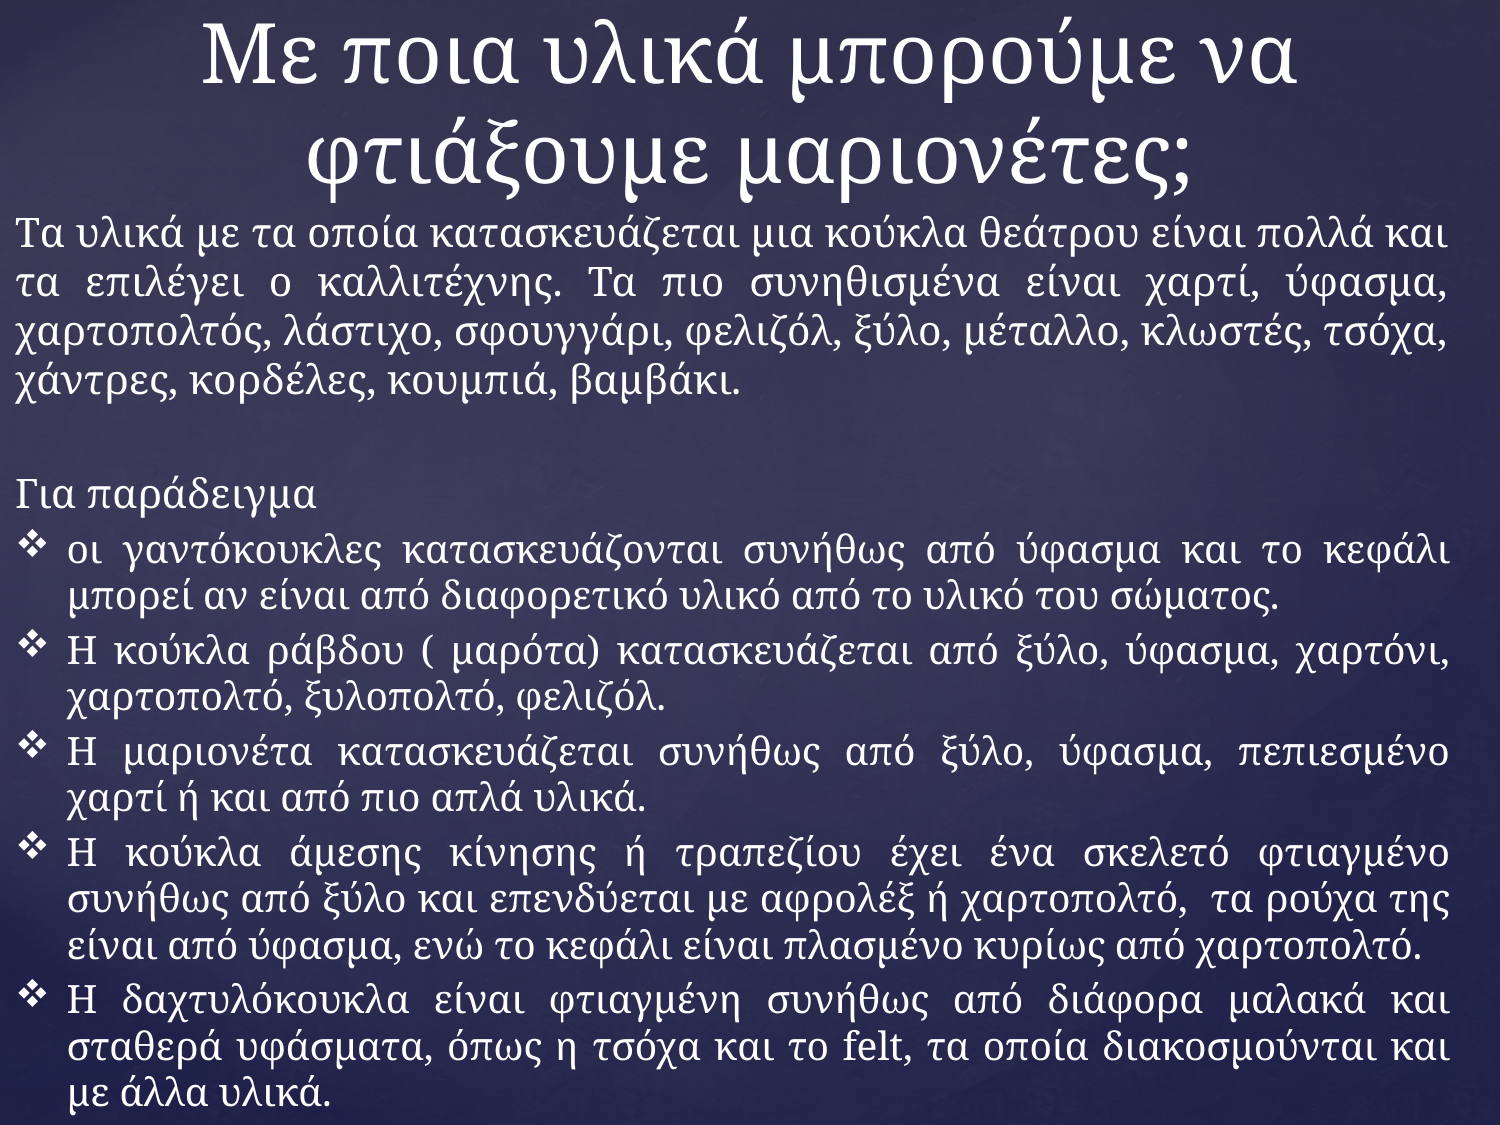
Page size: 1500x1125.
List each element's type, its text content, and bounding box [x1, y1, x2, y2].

title Με ποια υλικά μπορούμε να φτιάξουμε μαριονέτες; [0, 115, 1500, 209]
list Tα υλικά με τα οποία κατασκευάζεται μια κούκλα θεάτρου είναι πολλά και τα επιλέγει ο καλλιτέχνης. Τα πιο συνηθισμένα είναι χαρτί, ύφασμα, χαρτοπολτός, λάστιχο, σφουγγάρι, φελιζόλ, ξύλο, μέταλλο, κλωστές, τσόχα, χάντρες, κορδέλες, κουμπιά, βαμβάκι. Για παράδειγμα οι γαντόκουκλες κατασκευάζονται συνήθως από ύφασμα και το κεφάλι μπορεί αν είναι από διαφορετικό υλικό από το υλικό του σώματος. Η κούκλα ράβδου ( μαρότα) κατασκευάζεται από ξύλο, ύφασμα, χαρτόνι, χαρτοπολτό, ξυλοπολτό, φελιζόλ. Η μαριονέτα κατασκευάζεται συνήθως από ξύλο, ύφασμα, πεπιεσμένο χαρτί ή και από πιο απλά υλικά. Η κούκλα άμεσης κίνησης ή τραπεζίου έχει ένα σκελετό φτιαγμένο συνήθως από ξύλο και επενδύεται με αφρολέξ ή χαρτοπολτό, τα ρούχα της είναι από ύφασμα, ενώ το κεφάλι είναι πλασμένο κυρίως από χαρτοπολτό. Η δαχτυλόκουκλα είναι φτιαγμένη συνήθως από διάφορα μαλακά και σταθερά υφάσματα, όπως η τσόχα και το felt, τα οποία διακοσμούνται και με άλλα υλικά. [0, 209, 1465, 1125]
